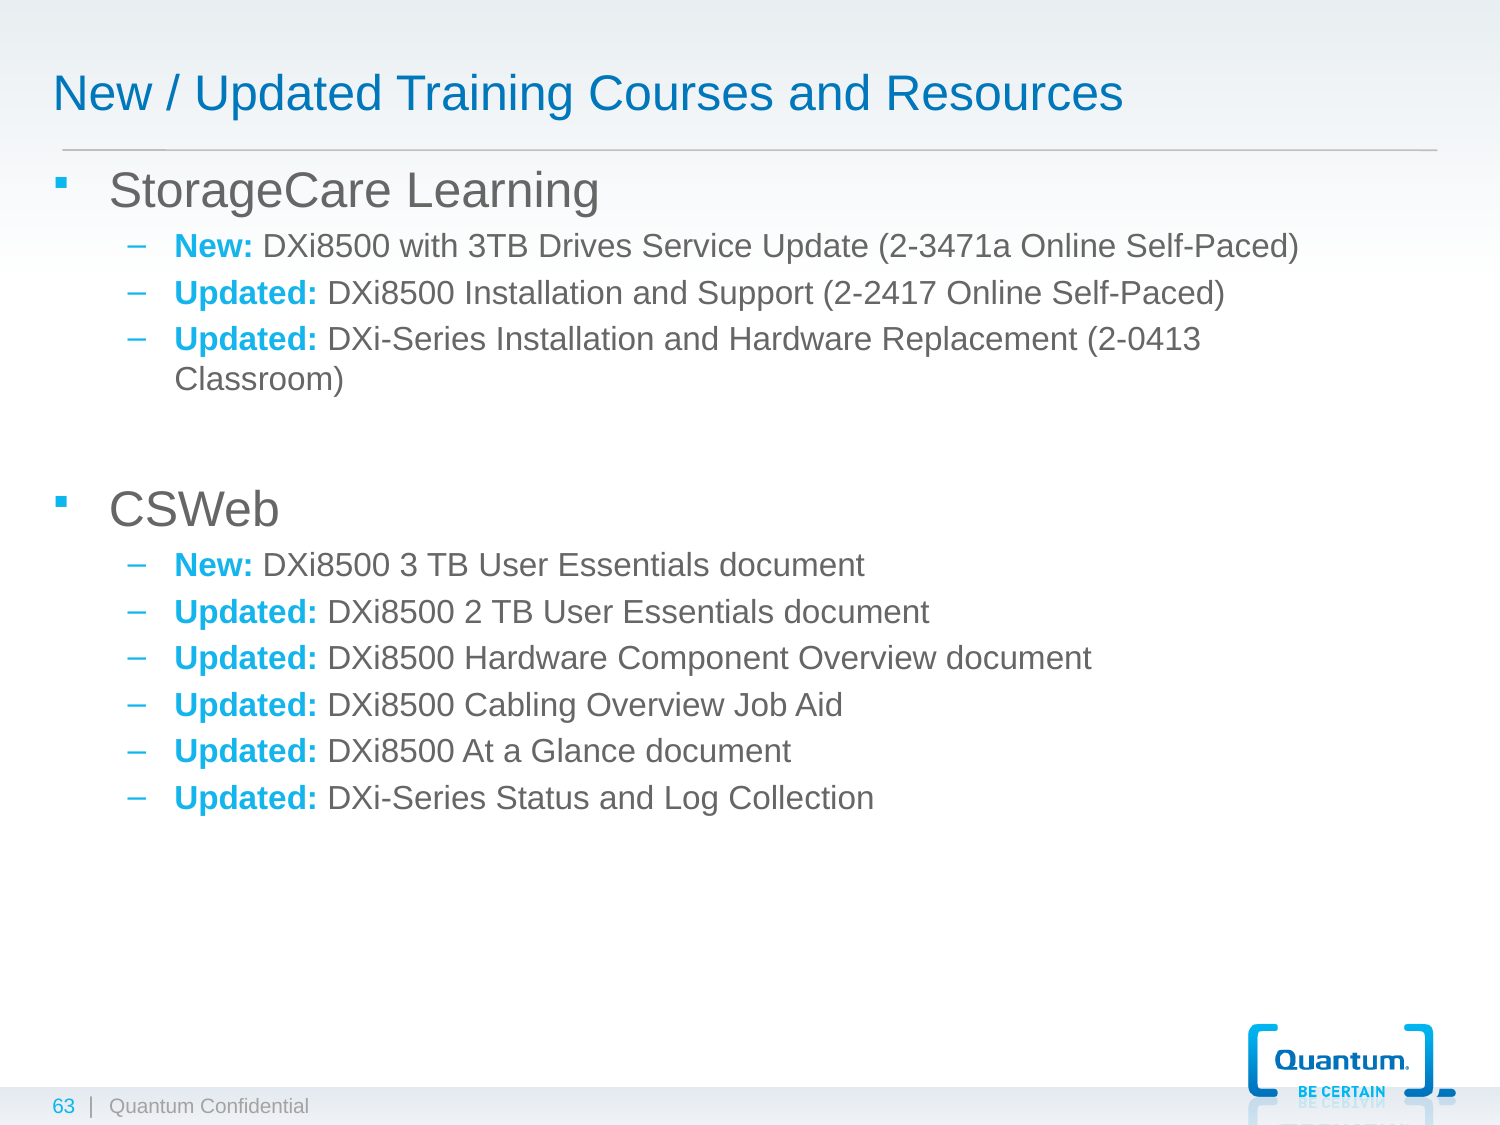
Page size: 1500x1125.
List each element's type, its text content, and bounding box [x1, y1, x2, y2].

picture [1240, 1038, 1463, 1125]
text_box [37, 137, 1500, 1038]
title New / Updated Training Courses and Resources [37, 37, 1313, 137]
slide_number 63 [37, 1085, 114, 1125]
